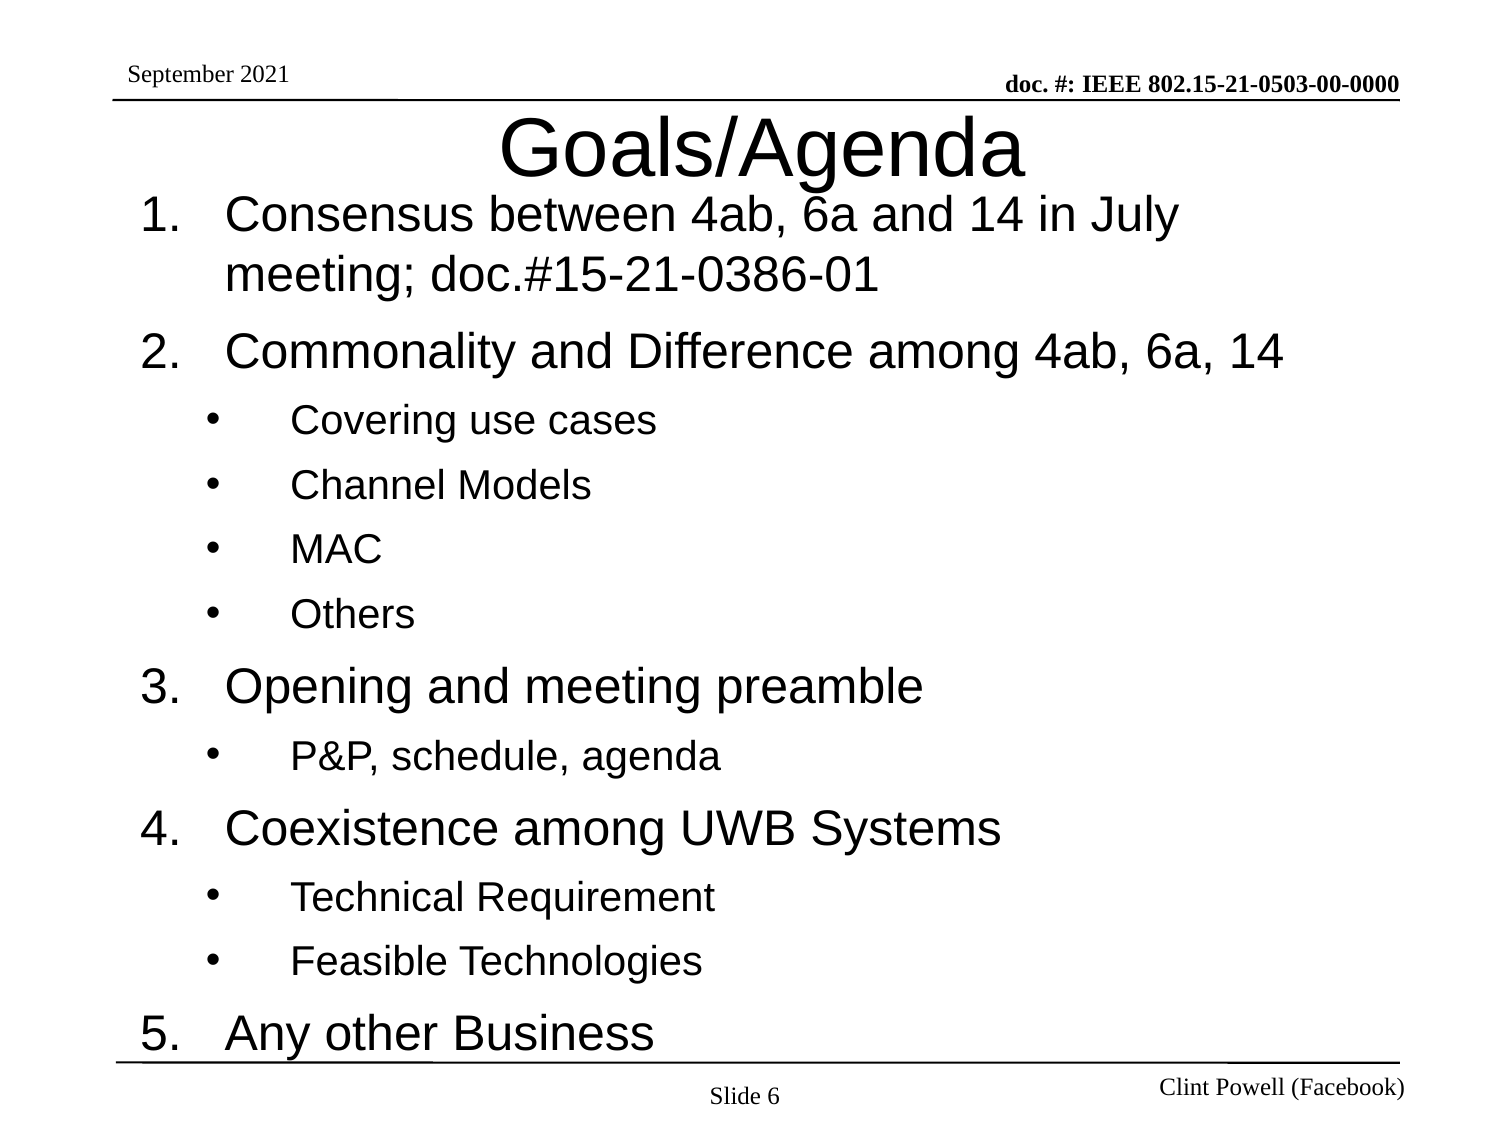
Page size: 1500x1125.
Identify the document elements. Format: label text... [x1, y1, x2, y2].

slide_number Slide 6 [690, 1075, 799, 1115]
list Consensus between 4ab, 6a and 14 in July meeting; doc.#15-21-0386-01 Commonality and Difference among 4ab, 6a, 14 Covering use cases Channel Models MAC Others Opening and meeting preamble P&P, schedule, agenda Coexistence among UWB Systems Technical Requirement Feasible Technologies Any other Business [125, 174, 1399, 925]
title Goals/Agenda [125, 112, 1399, 174]
